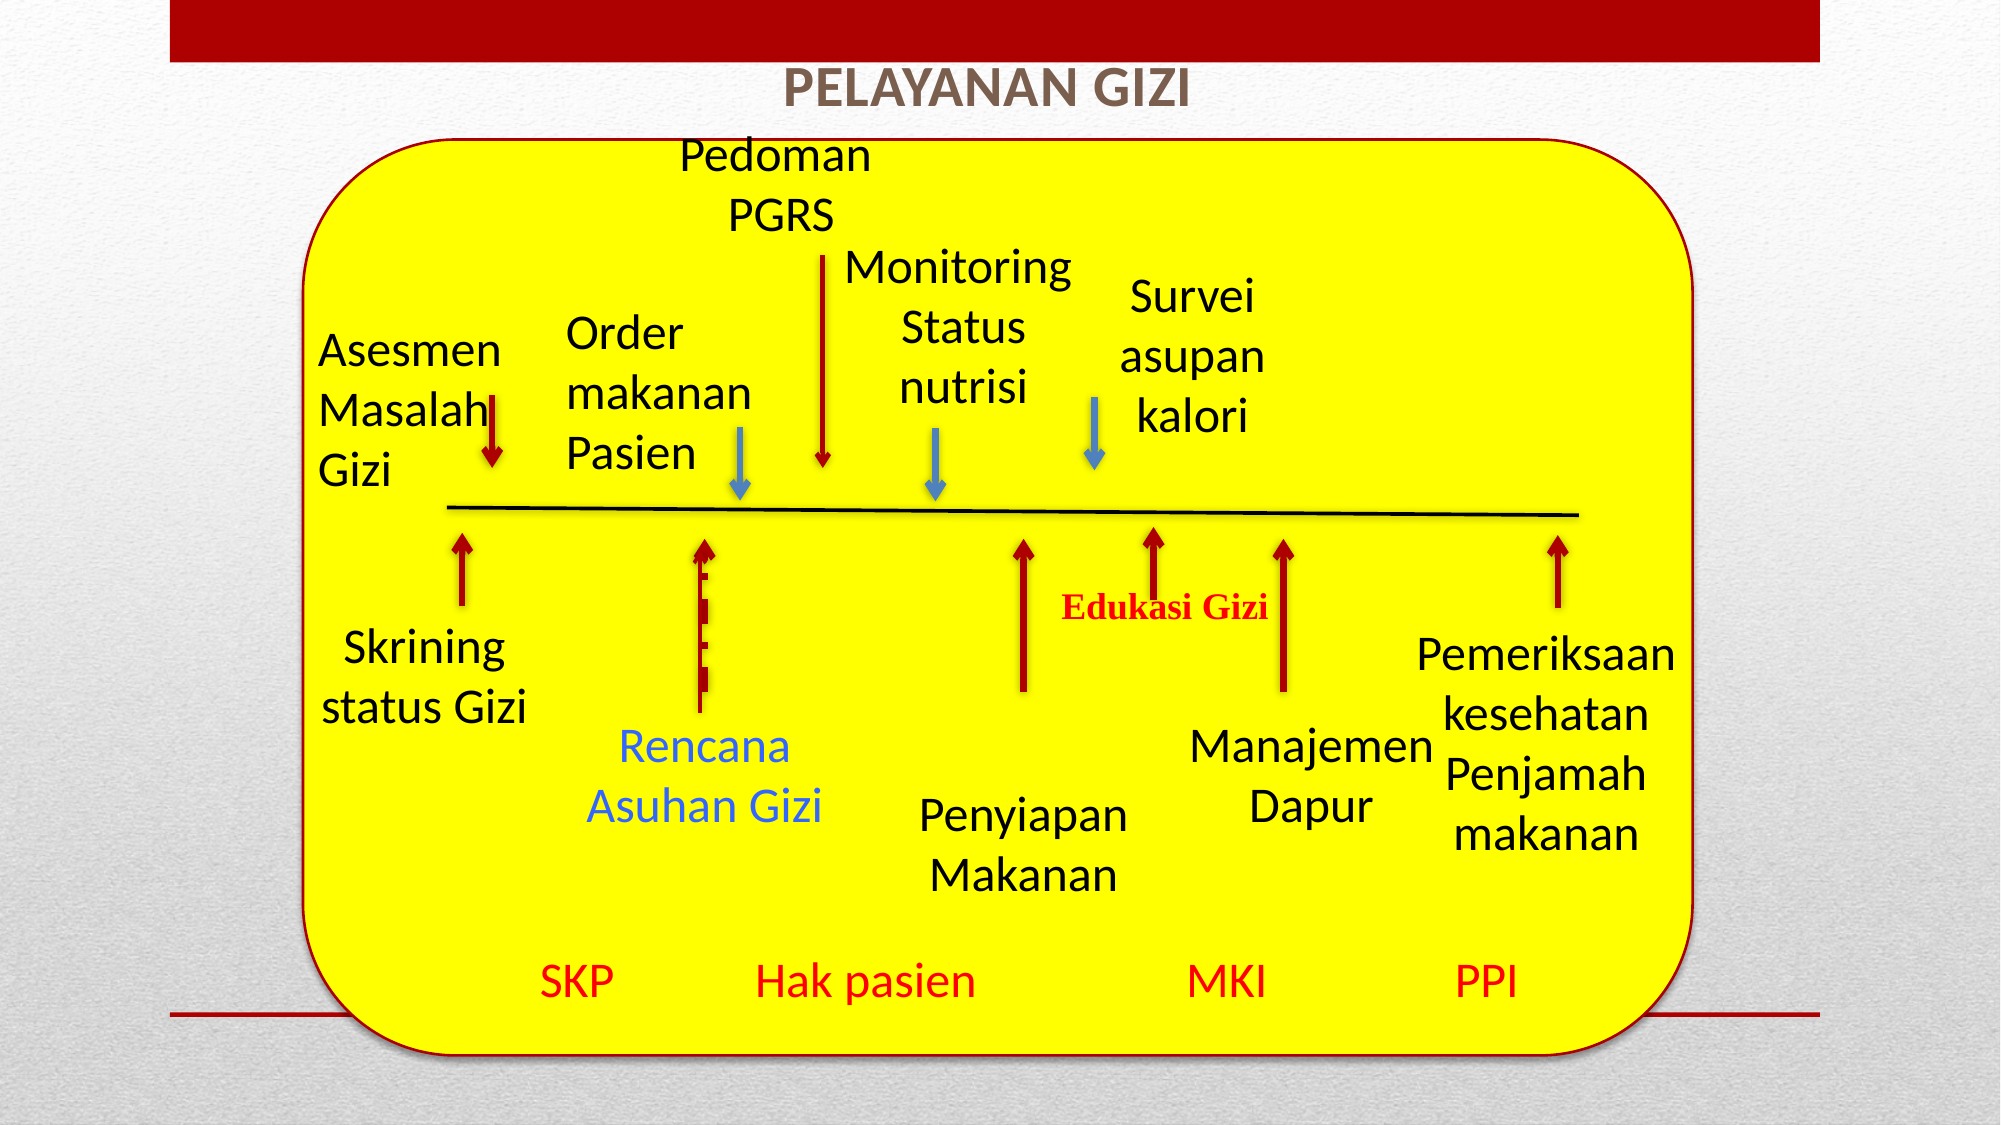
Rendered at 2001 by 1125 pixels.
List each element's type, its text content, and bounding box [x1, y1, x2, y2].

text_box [446, 506, 1580, 516]
text_box Rencana Asuhan Gizi [562, 705, 847, 901]
text_box Skrining status Gizi [303, 605, 546, 741]
text_box PELAYANAN GIZI [751, 40, 1225, 125]
text_box Asesmen Masalah Gizi [303, 309, 546, 505]
text_box Penyiapan Makanan [881, 773, 1166, 909]
text_box SKP [491, 940, 663, 1016]
text_box MKI [1141, 940, 1312, 1016]
text_box Pedoman PGRS [598, 113, 953, 249]
text_box Edukasi Gizi [1041, 574, 1274, 635]
text_box Monitoring Status nutrisi [827, 225, 1100, 421]
text_box Survei asupan kalori [1072, 255, 1313, 451]
text_box [301, 138, 1694, 1057]
text_box PPI [1401, 940, 1573, 1016]
text_box Order makanan Pasien [551, 292, 823, 488]
text_box Hak pasien [740, 940, 1030, 1016]
text_box Manajemen Dapur [1169, 705, 1454, 841]
text_box Pemeriksaan kesehatan Penjamah makanan [1400, 613, 1693, 869]
